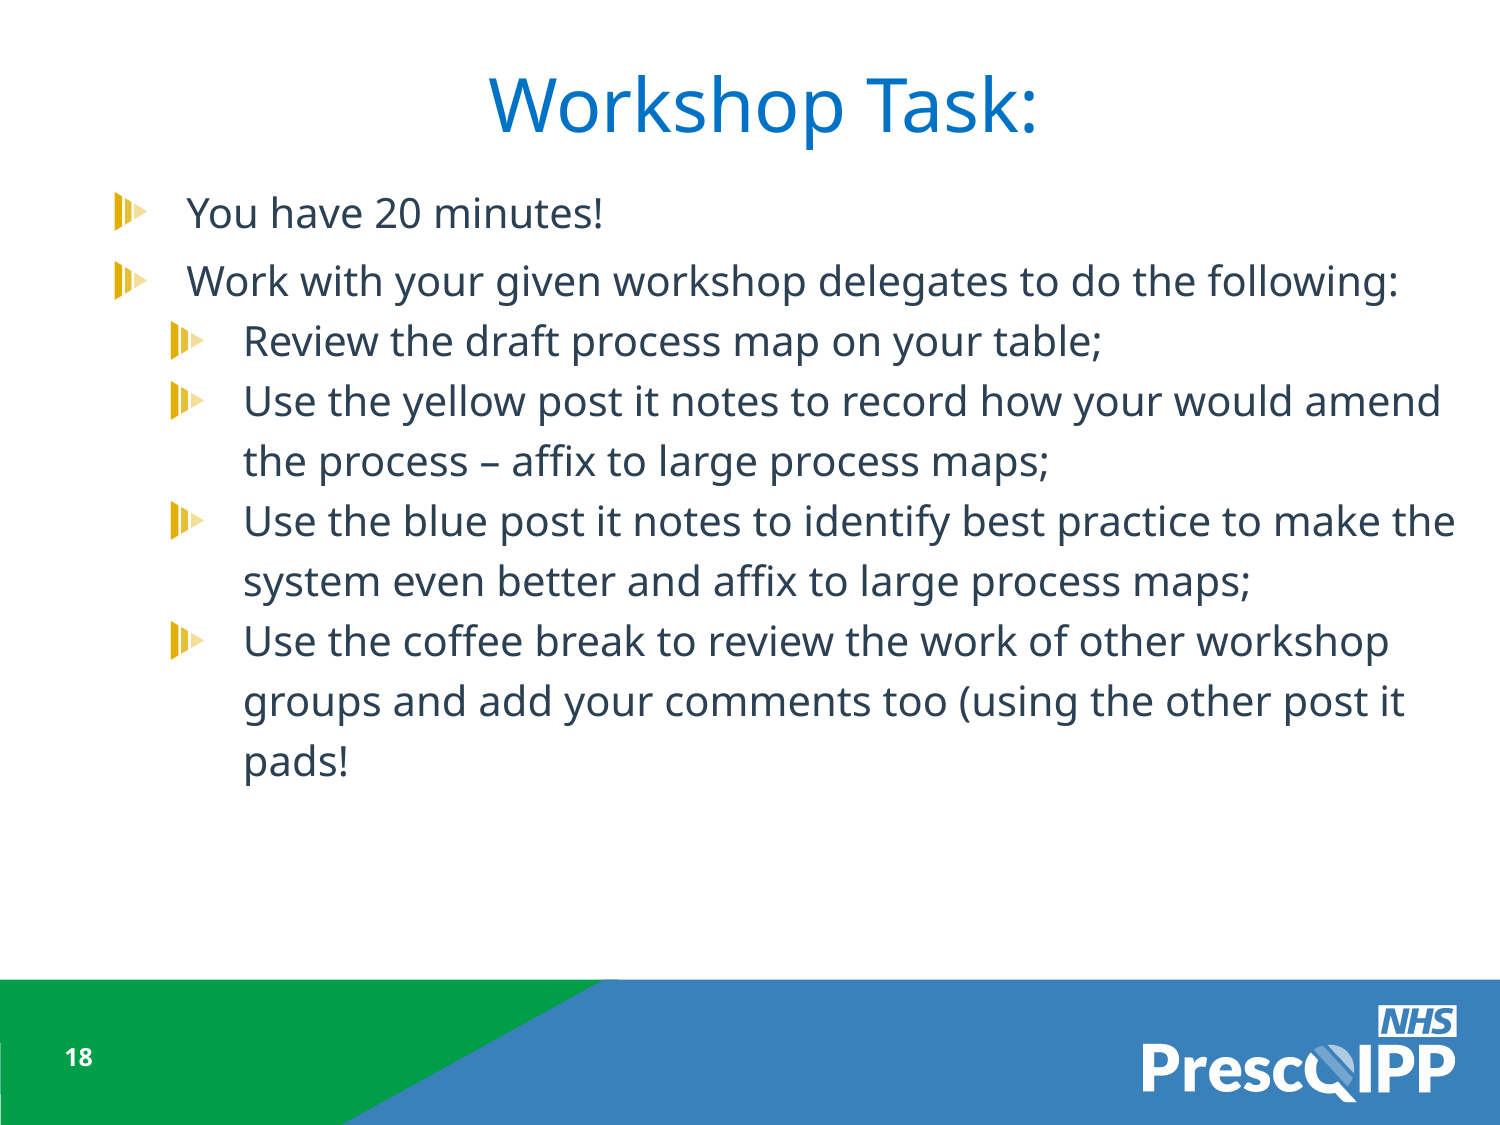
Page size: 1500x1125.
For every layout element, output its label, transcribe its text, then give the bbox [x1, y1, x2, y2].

picture [167, 618, 212, 663]
picture [167, 378, 212, 423]
picture [111, 189, 156, 234]
picture [167, 318, 212, 363]
text_box You have 20 minutes! Work with your given workshop delegates to do the following: Review the draft process map on your table; Use the yellow post it notes to record how your would amend the process – affix to large process maps; Use the blue post it notes to identify best practice to make the system even better and affix to large process maps; Use the coffee break to review the work of other workshop groups and add your comments too (using the other post it pads! [96, 169, 1487, 875]
title Workshop Task: [98, 35, 1430, 169]
picture [167, 498, 212, 543]
picture [1121, 990, 1480, 1114]
picture [111, 258, 156, 303]
